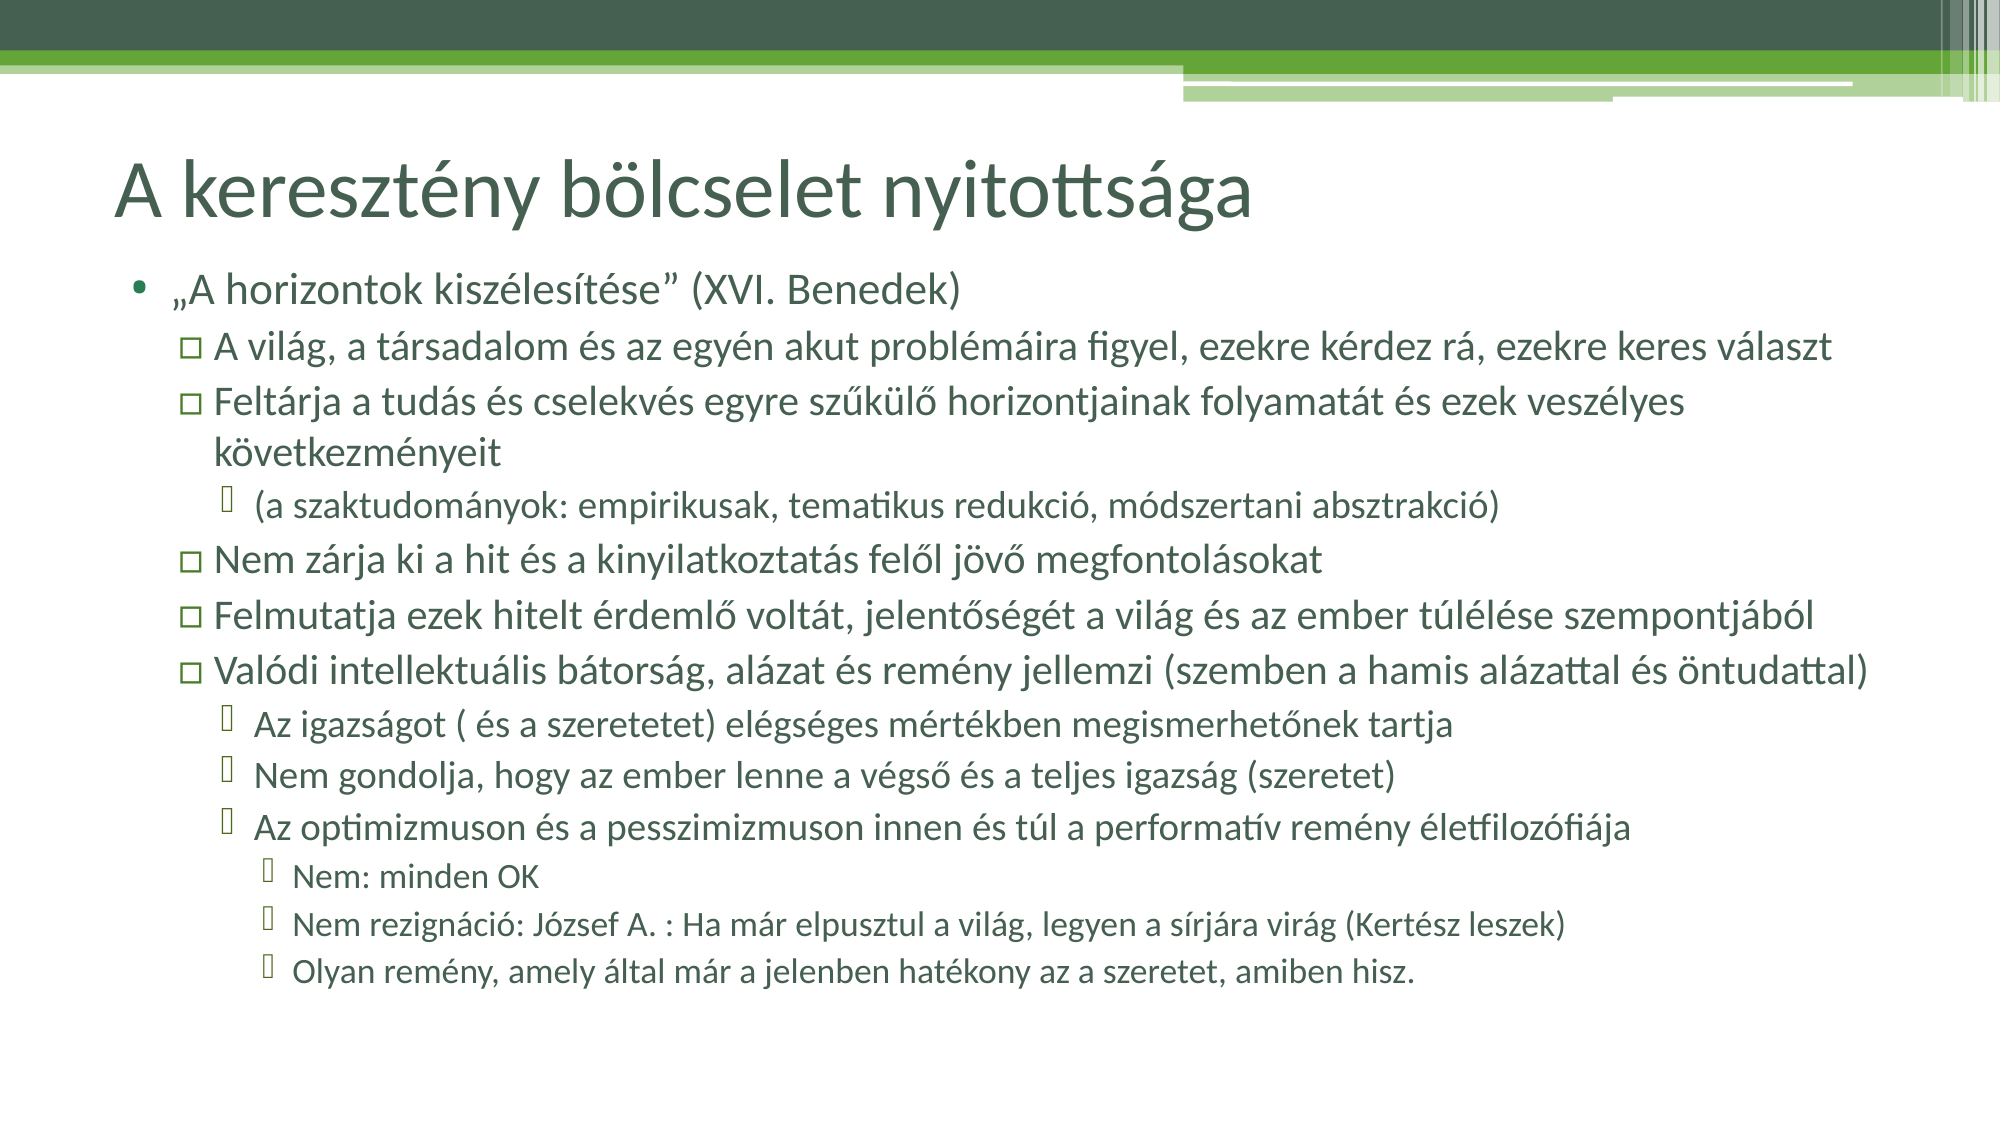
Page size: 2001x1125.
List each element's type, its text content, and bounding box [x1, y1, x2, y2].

list „A horizontok kiszélesítése” (XVI. Benedek) A világ, a társadalom és az egyén akut problémáira figyel, ezekre kérdez rá, ezekre keres választ Feltárja a tudás és cselekvés egyre szűkülő horizontjainak folyamatát és ezek veszélyes következményeit (a szaktudományok: empirikusak, tematikus redukció, módszertani absztrakció) Nem zárja ki a hit és a kinyilatkoztatás felől jövő megfontolásokat Felmutatja ezek hitelt érdemlő voltát, jelentőségét a világ és az ember túlélése szempontjából Valódi intellektuális bátorság, alázat és remény jellemzi (szemben a hamis alázattal és öntudattal) Az igazságot ( és a szeretetet) elégséges mértékben megismerhetőnek tartja Nem gondolja, hogy az ember lenne a végső és a teljes igazság (szeretet) Az optimizmuson és a pesszimizmuson innen és túl a performatív remény életfilozófiája Nem: minden OK Nem rezignáció: József A. : Ha már elpusztul a világ, legyen a sírjára virág (Kertész leszek) Olyan remény, amely által már a jelenben hatékony az a szeretet, amiben hisz. [99, 251, 1900, 1079]
title A keresztény bölcselet nyitottsága [99, 96, 1900, 251]
